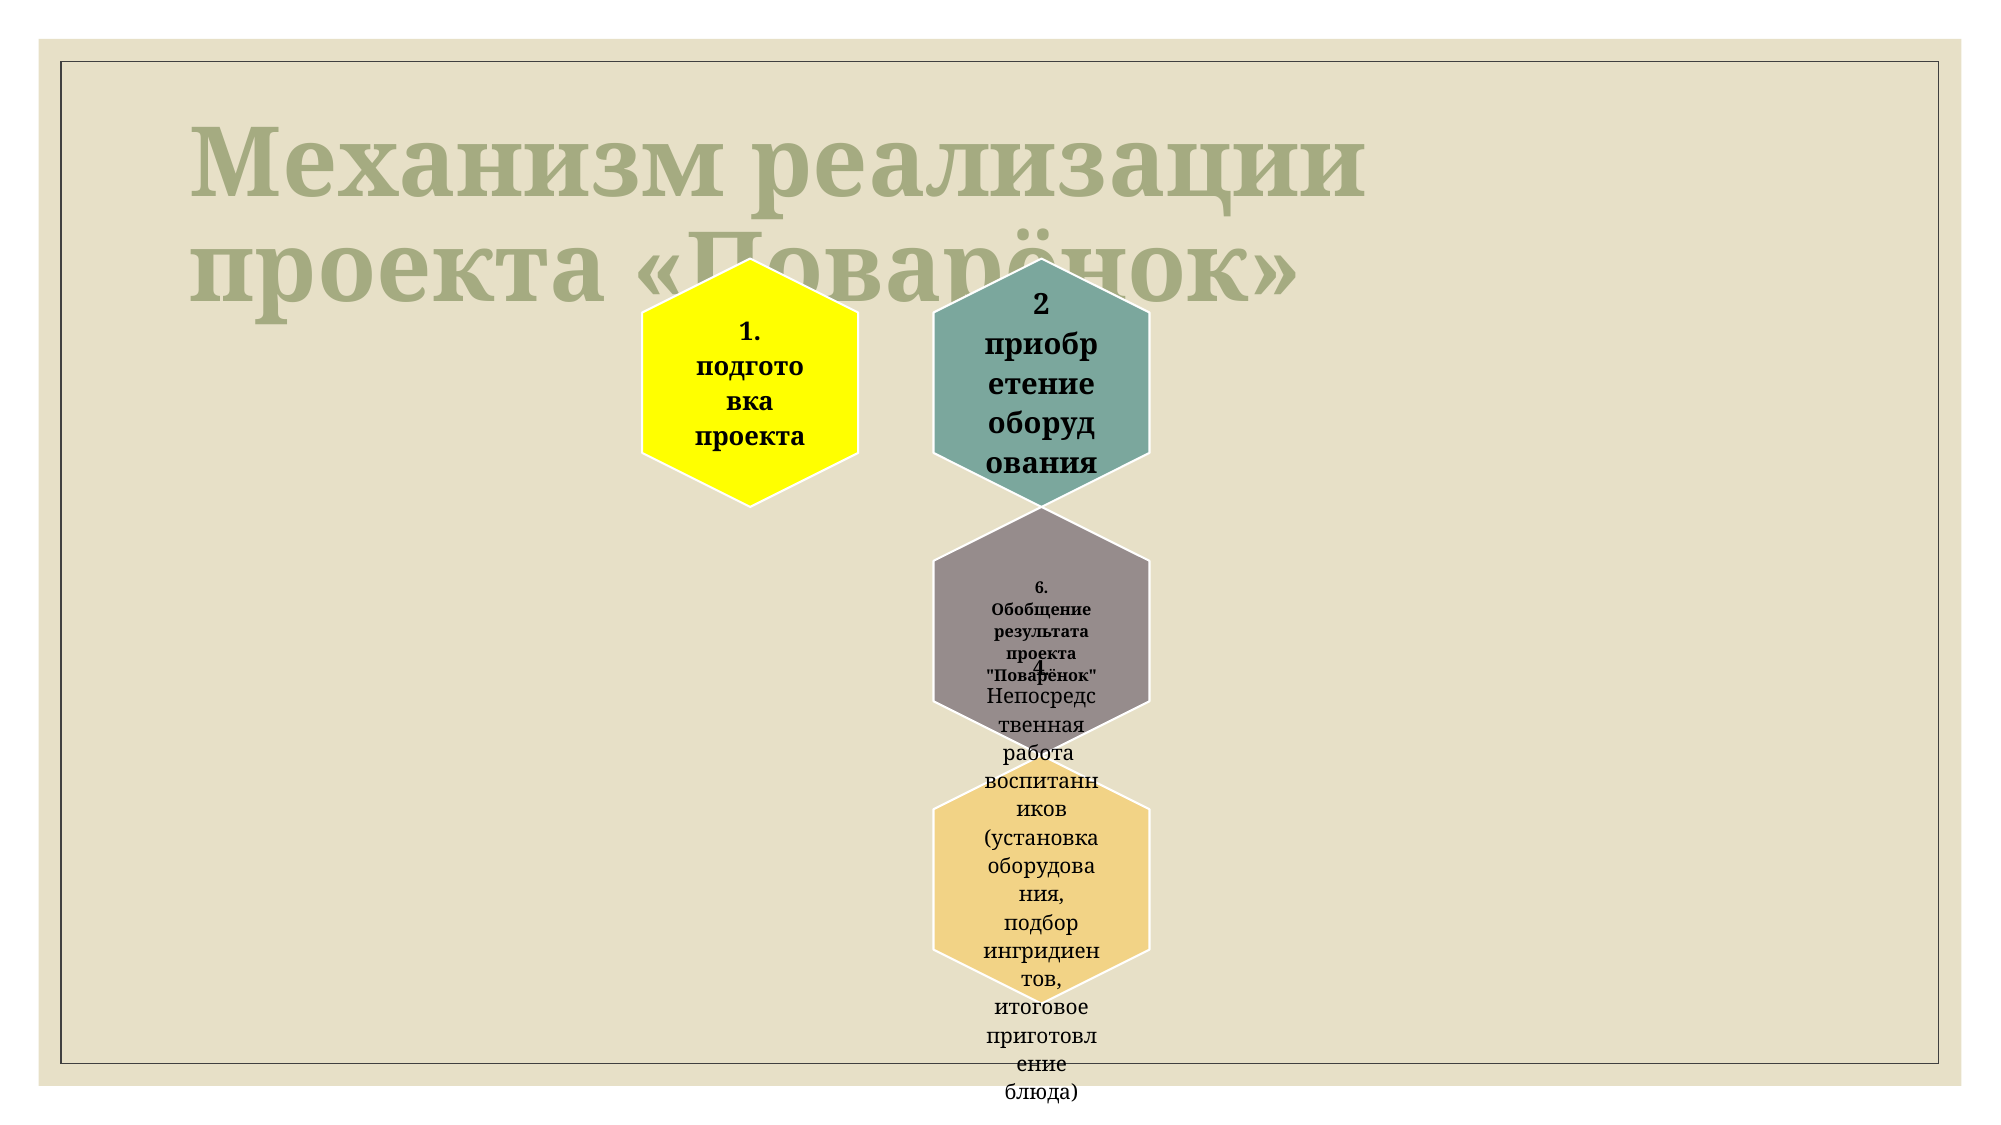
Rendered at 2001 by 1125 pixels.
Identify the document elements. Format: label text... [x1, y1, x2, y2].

title Механизм реализации проекта «Поварёнок» [174, 105, 1825, 331]
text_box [441, 258, 1558, 1004]
